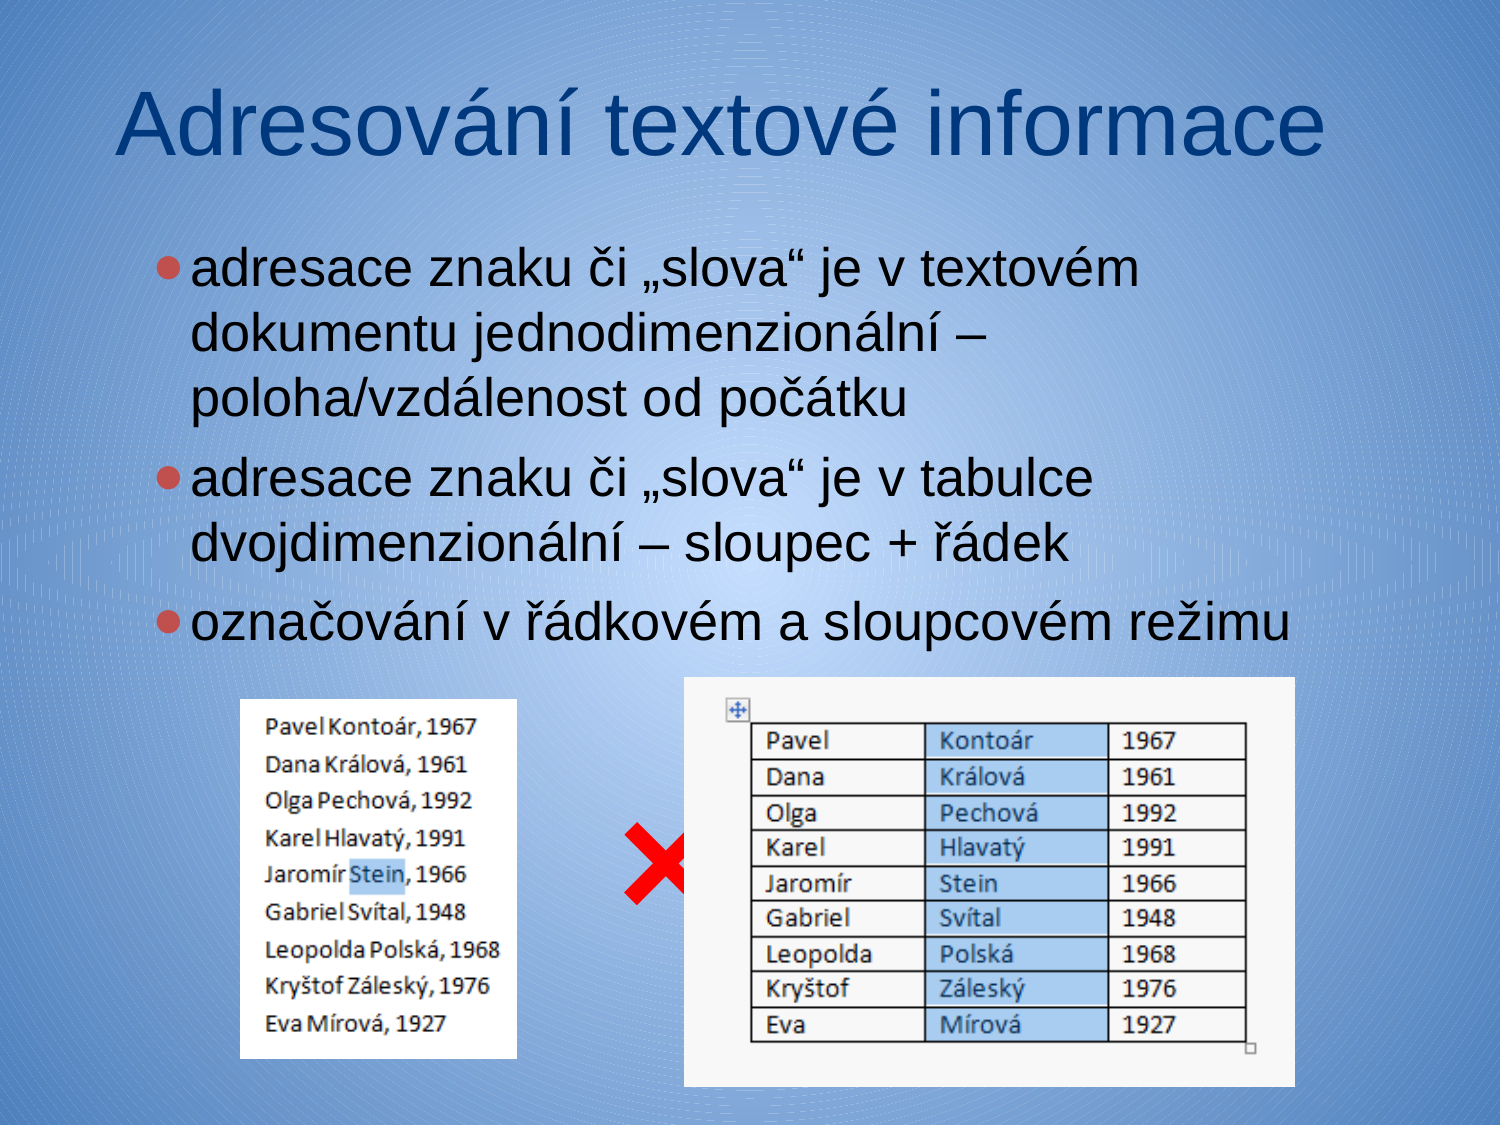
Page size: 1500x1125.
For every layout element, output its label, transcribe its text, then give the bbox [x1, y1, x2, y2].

title Adresování textové informace [100, 37, 1438, 200]
list adresace znaku či „slova“ je v textovém dokumentu jednodimenzionální – poloha/vzdálenost od počátku adresace znaku či „slova“ je v tabulce dvojdimenzionální – sloupec + řádek označování v řádkovém a sloupcovém režimu × [100, 224, 1438, 963]
picture [239, 699, 517, 1059]
picture [684, 676, 1295, 1088]
footer [99, 1025, 679, 1085]
